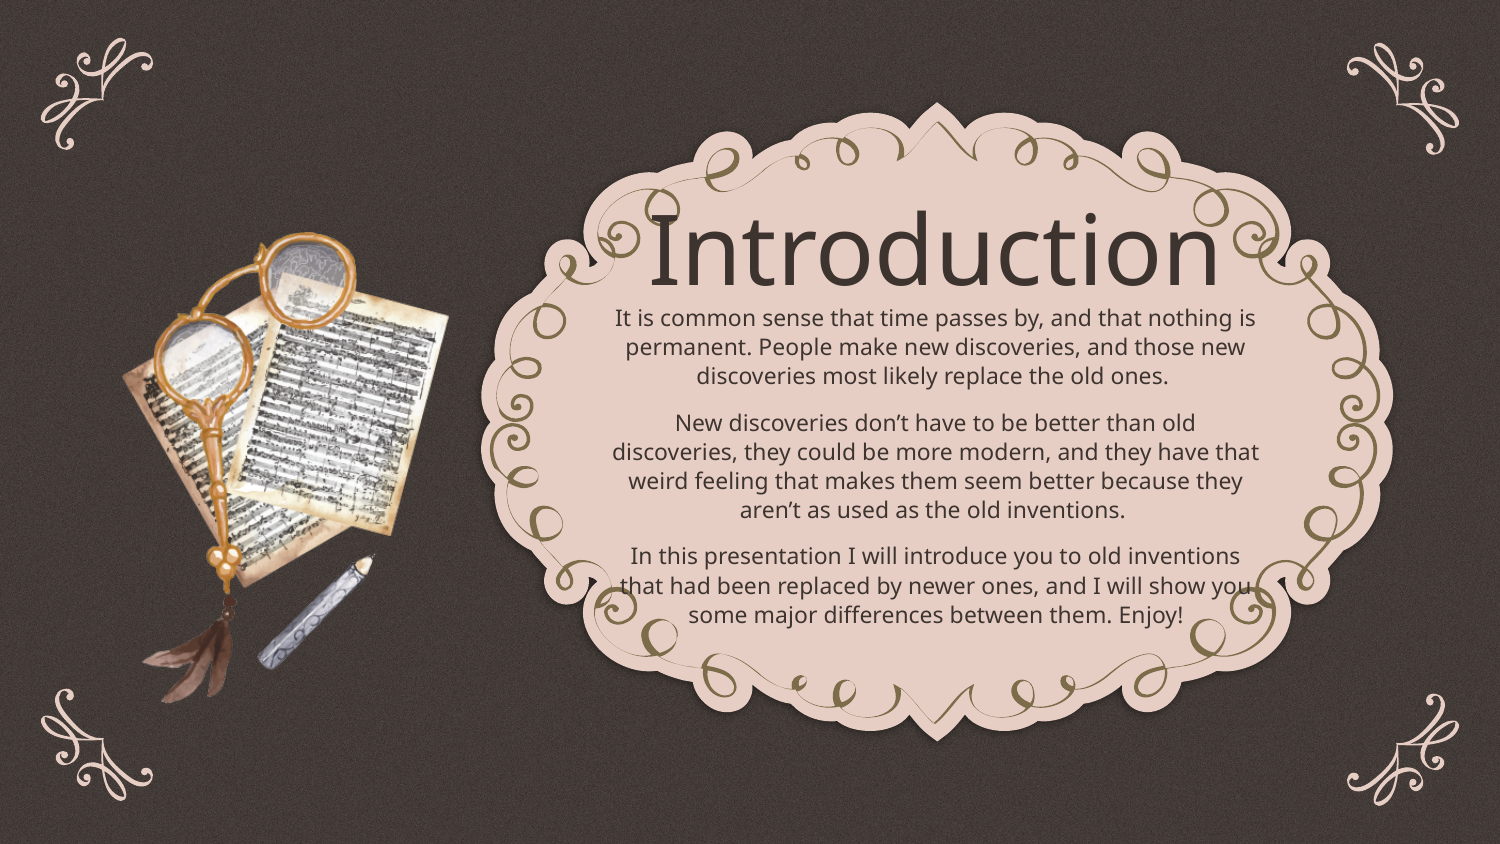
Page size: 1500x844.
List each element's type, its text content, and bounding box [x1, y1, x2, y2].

picture [6, 185, 565, 751]
title Introduction [574, 172, 1297, 287]
subtitle It is common sense that time passes by, and that nothing is permanent. People make new discoveries, and those new discoveries most likely replace the old ones. New discoveries don’t have to be better than old discoveries, they could be more modern, and they have that weird feeling that makes them seem better because they aren’t as used as the old inventions. In this presentation I will introduce you to old inventions that had been replaced by newer ones, and I will show you some major differences between them. Enjoy! [594, 287, 1278, 578]
